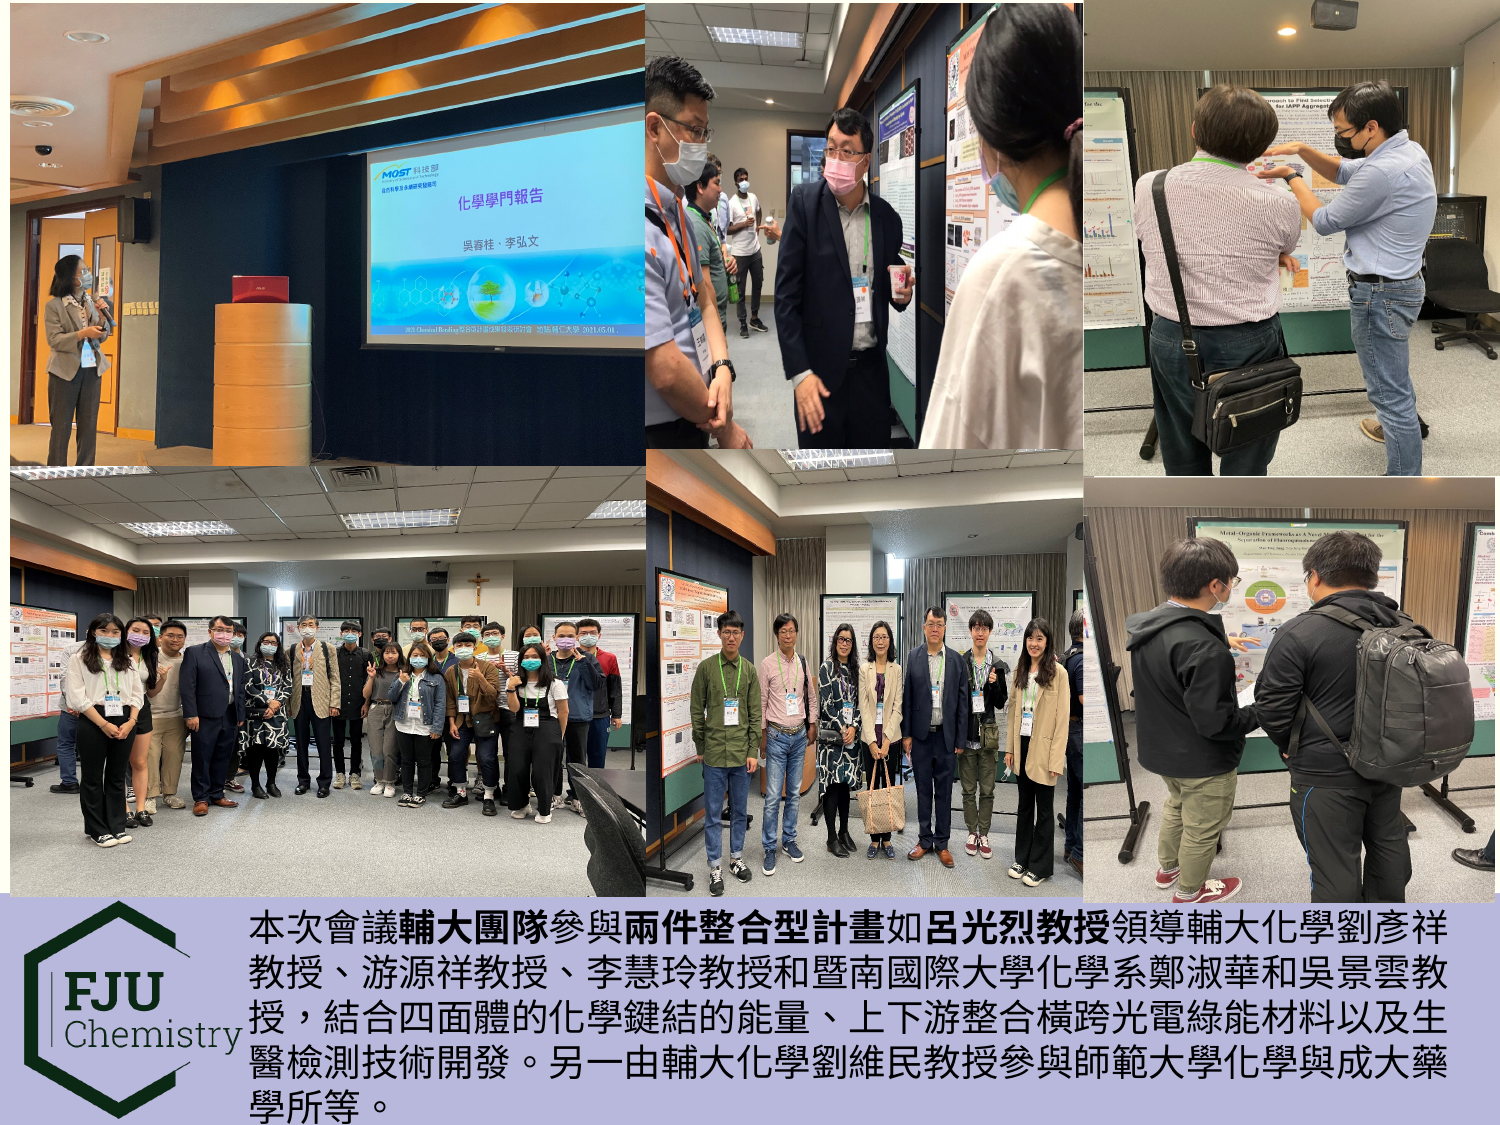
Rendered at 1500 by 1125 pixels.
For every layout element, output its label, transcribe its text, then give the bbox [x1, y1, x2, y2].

text_box 本次會議輔大團隊參與兩件整合型計畫如呂光烈教授領導輔大化學劉彥祥教授、游源祥教授、李慧玲教授和暨南國際大學化學系鄭淑華和吳景雲教授，結合四面體的化學鍵結的能量、上下游整合橫跨光電綠能材料以及生醫檢測技術開發。另一由輔大化學劉維民教授參與師範大學化學與成大藥學所等。 [233, 896, 1495, 1125]
picture [0, 0, 1500, 1125]
